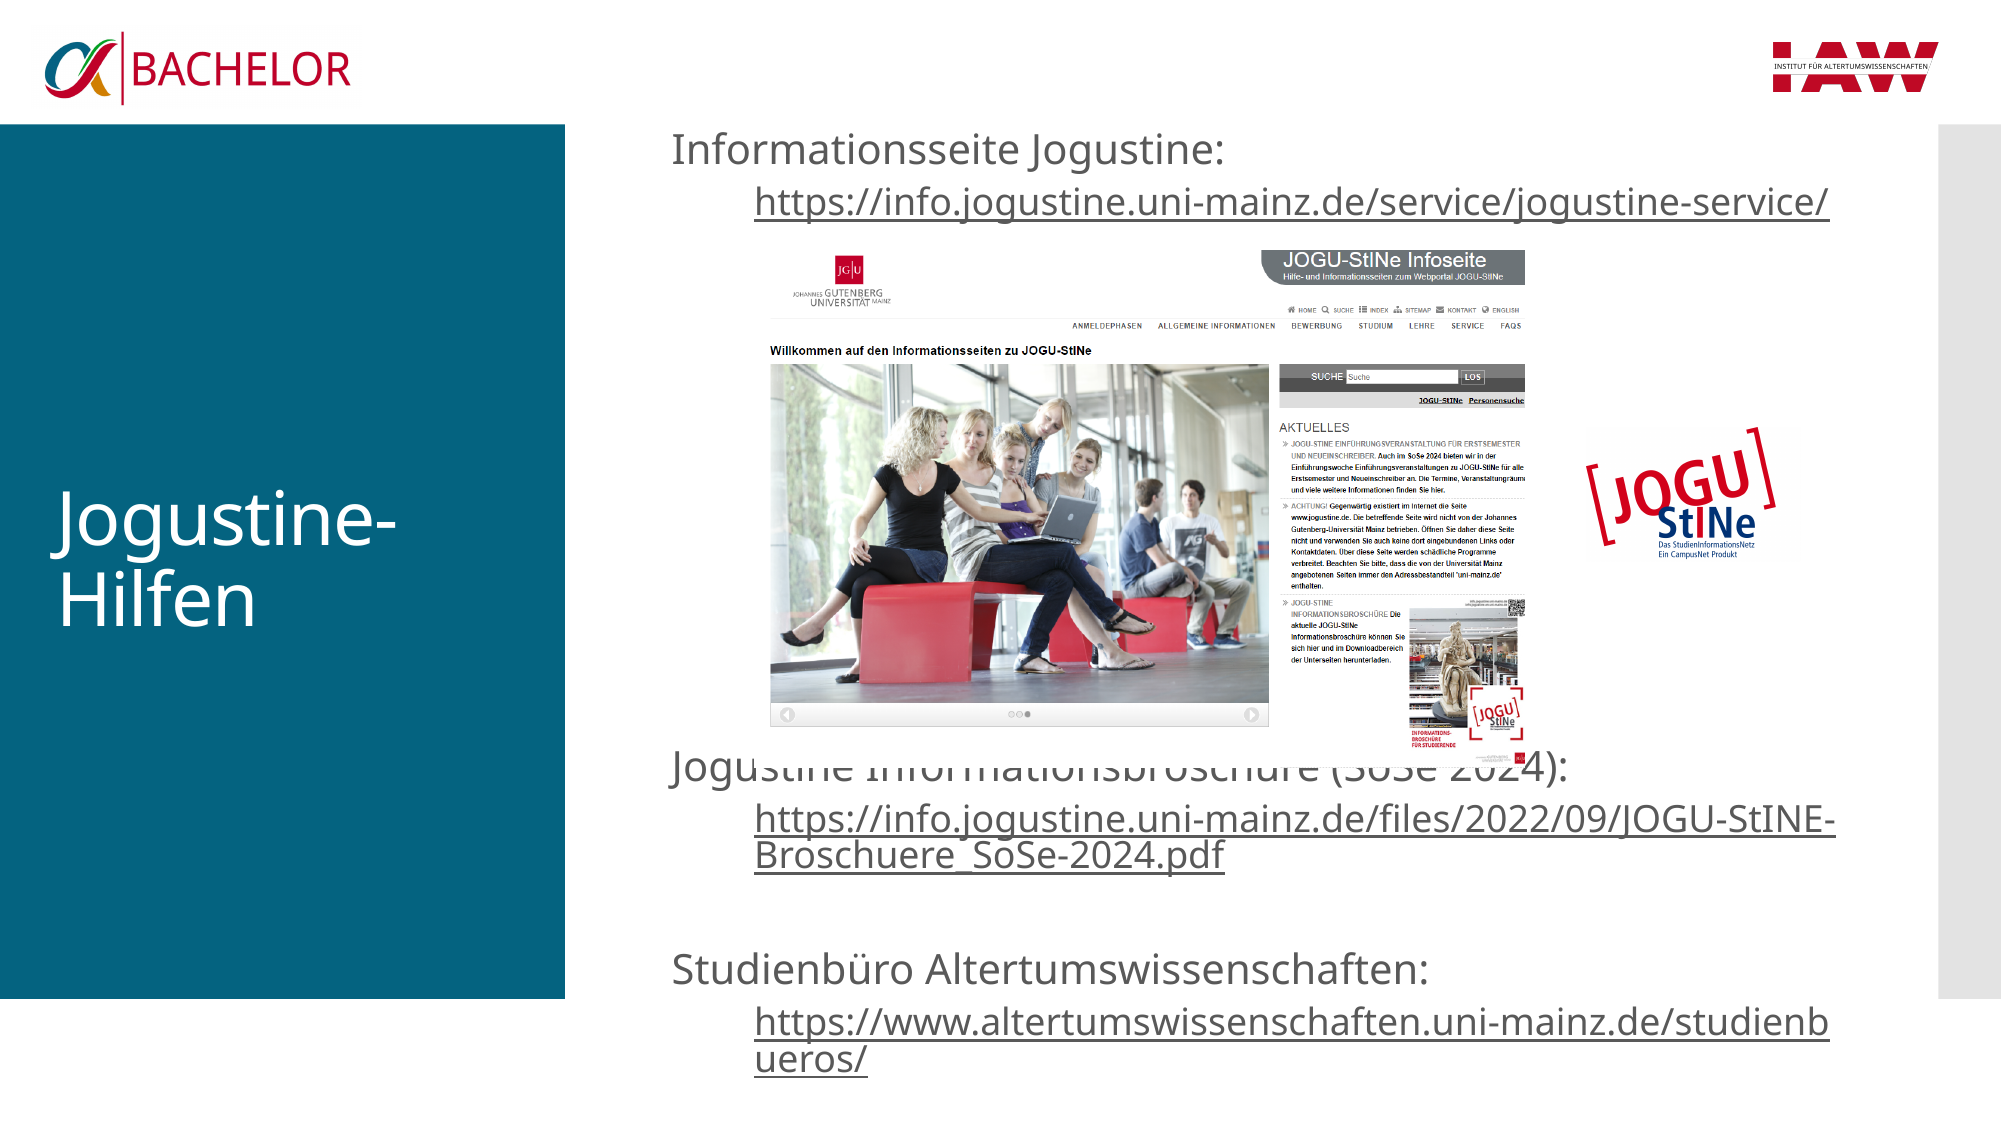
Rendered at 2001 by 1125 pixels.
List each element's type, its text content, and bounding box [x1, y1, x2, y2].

title Jogustine-Hilfen [41, 184, 525, 940]
picture [753, 249, 1525, 768]
picture [1773, 41, 1940, 93]
list Informationsseite Jogustine: https://info.jogustine.uni-mainz.de/service/jogustine-service/ Jogustine Informationsbroschüre (SoSe 2024): https://info.jogustine.uni-mainz.de/files/2022/09/JOGU-StINE-Broschuere_SoSe-2024.pdf Studienbüro Altertumswissenschaften: https://www.altertumswissenschaften.uni-mainz.de/studienbueros/ [656, 108, 1857, 1070]
picture [30, 25, 362, 109]
picture [1586, 427, 1801, 562]
